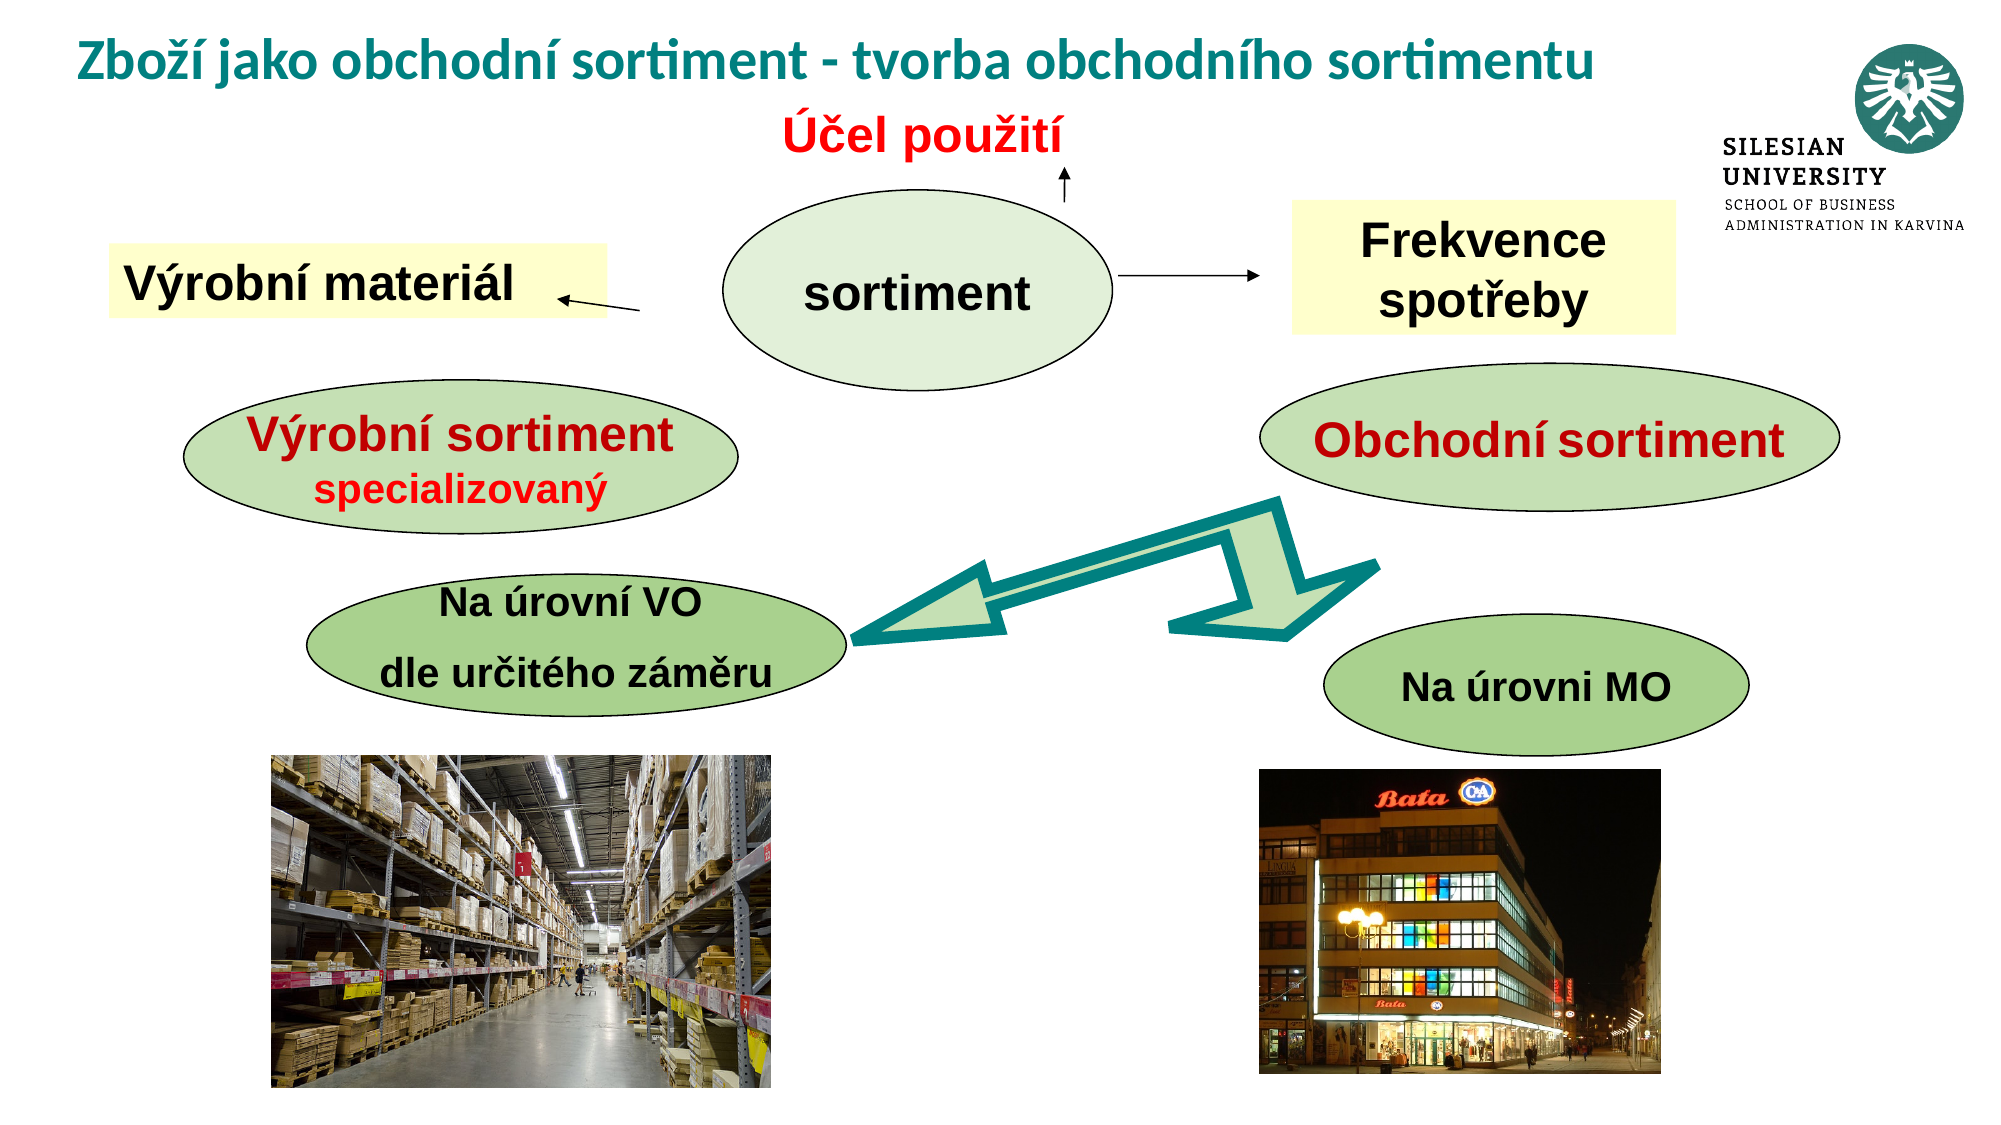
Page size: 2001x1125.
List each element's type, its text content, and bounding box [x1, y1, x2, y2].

text_box Obchodní sortiment [1259, 363, 1840, 512]
title Zboží jako obchodní sortiment - tvorba obchodního sortimentu [62, 29, 1774, 93]
picture [1259, 769, 1661, 1074]
text_box sortiment [722, 189, 1113, 391]
text_box [1118, 269, 1260, 282]
text_box [1058, 166, 1071, 203]
text_box Výrobní sortiment specializovaný [183, 379, 739, 534]
text_box Účel použití [657, 95, 1189, 170]
text_box [556, 294, 640, 311]
text_box Na úrovni MO [1323, 614, 1750, 756]
picture [270, 755, 771, 1088]
text_box Frekvence spotřeby [1292, 199, 1677, 335]
text_box Výrobní materiál [109, 243, 608, 319]
text_box Na úrovní VO dle určitého záměru [306, 574, 847, 717]
text_box [852, 503, 1378, 641]
picture [1723, 44, 1964, 230]
